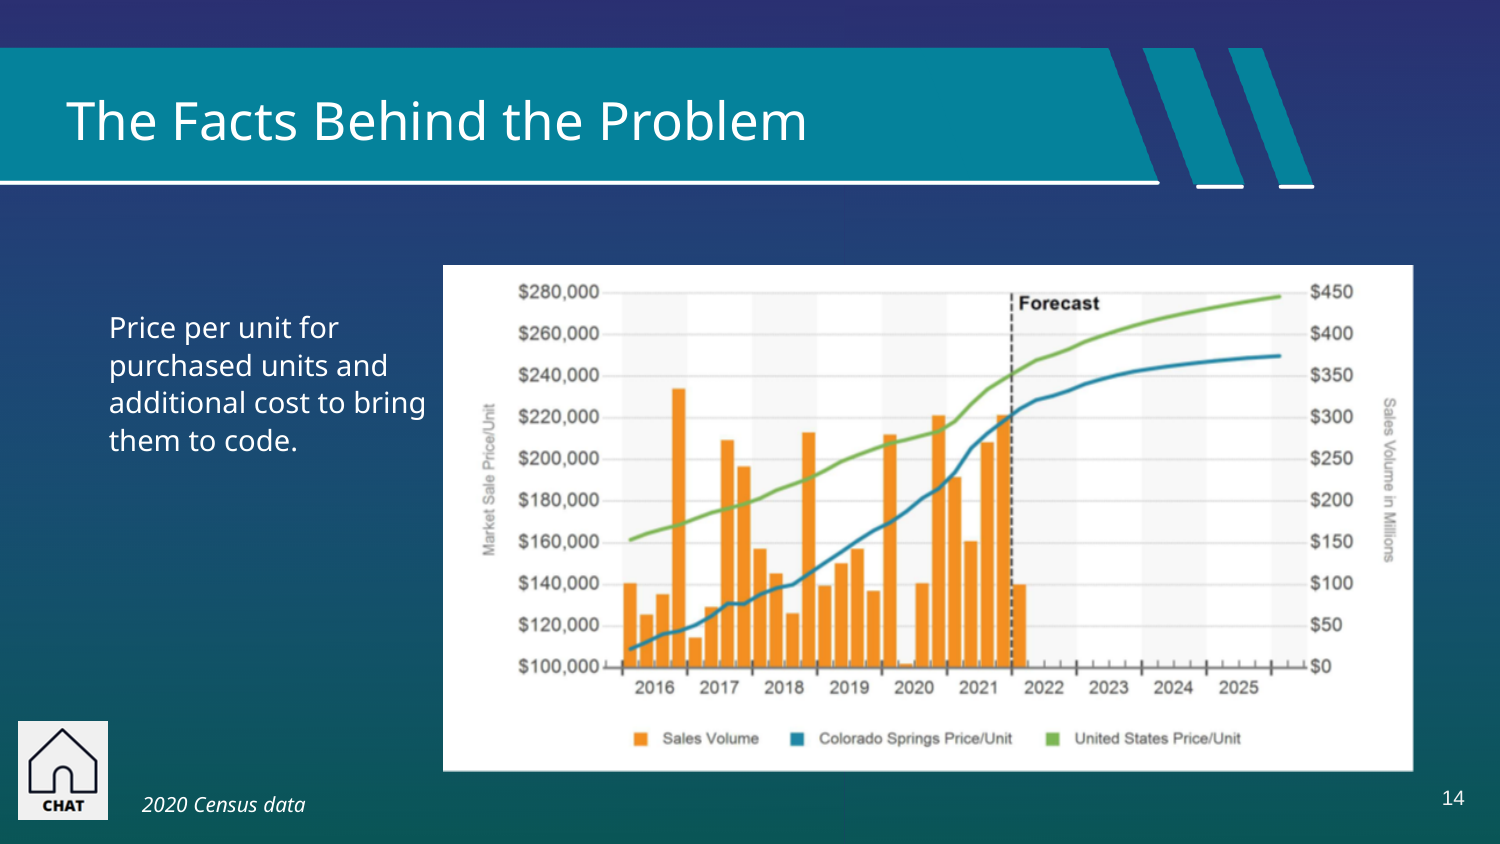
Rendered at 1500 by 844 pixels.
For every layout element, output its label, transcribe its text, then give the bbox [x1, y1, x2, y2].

slide_number 14 [1389, 764, 1480, 830]
text_box 2020 Census data [126, 784, 350, 825]
picture [0, 0, 1500, 844]
title The Facts Behind the Problem [51, 72, 1449, 167]
list Price per unit for purchased units and additional cost to bring them to code. [0, 247, 468, 771]
